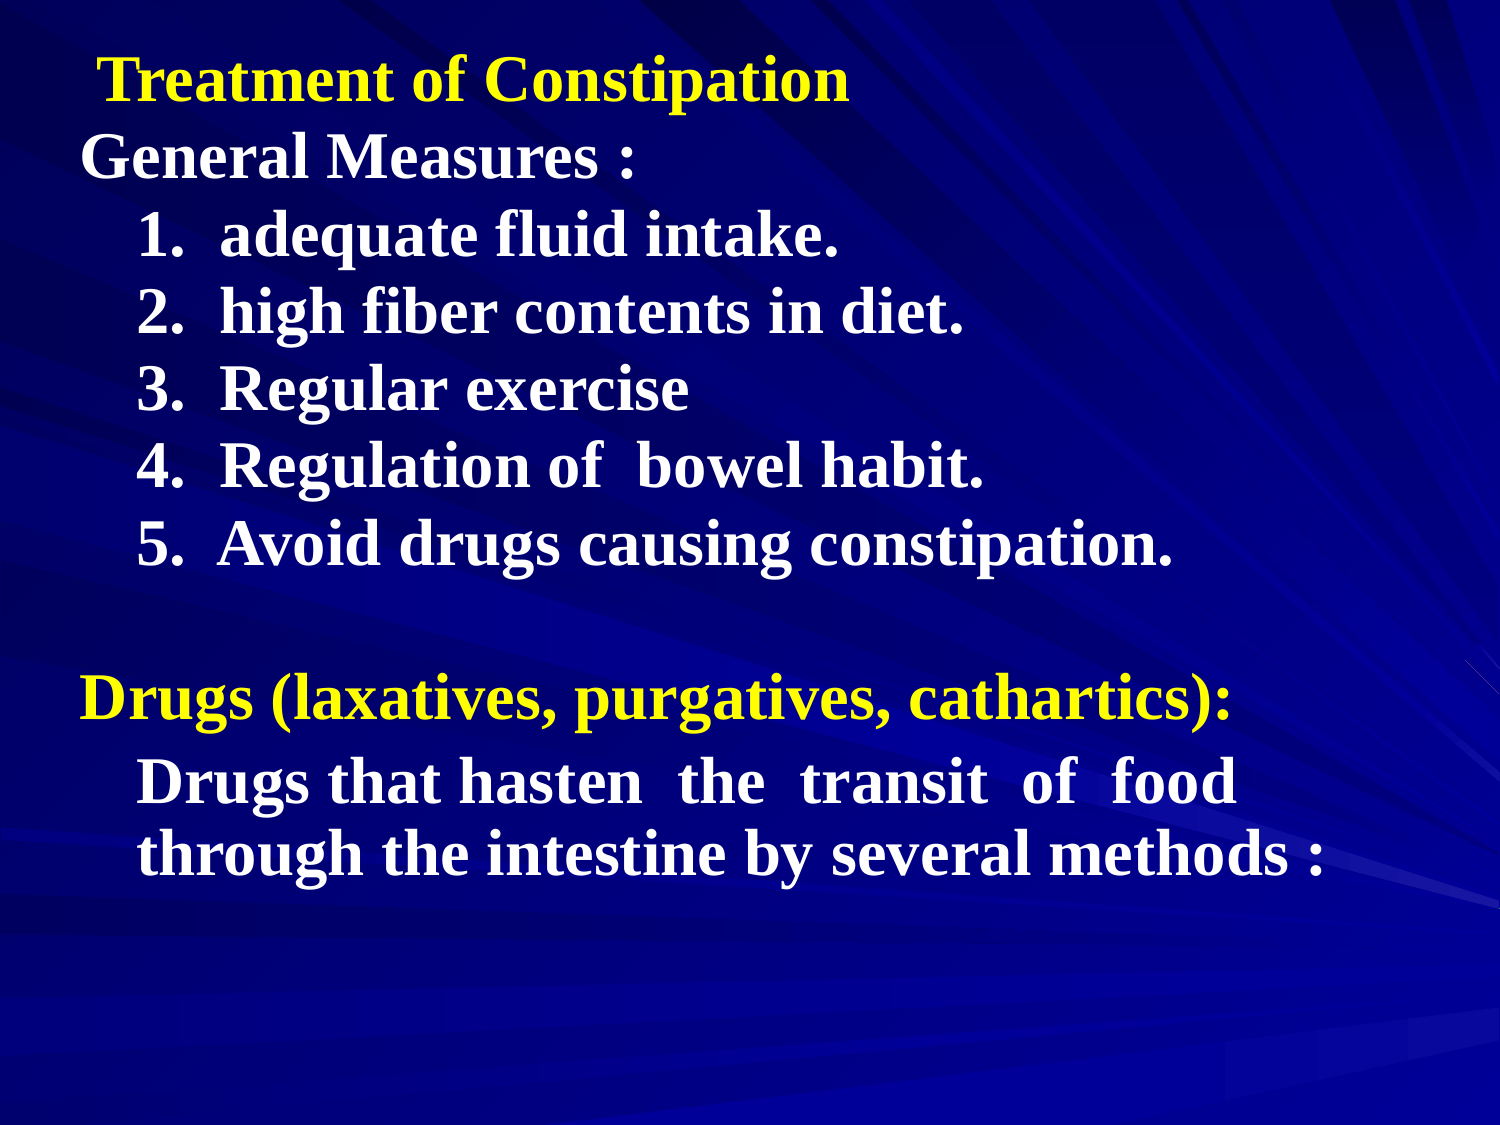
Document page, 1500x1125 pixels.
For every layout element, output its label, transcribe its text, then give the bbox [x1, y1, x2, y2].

list Treatment of Constipation General Measures : 1. adequate fluid intake. 2. high fiber contents in diet. 3. Regular exercise 4. Regulation of bowel habit. 5. Avoid drugs causing constipation. Drugs (laxatives, purgatives, cathartics): Drugs that hasten the transit of food through the intestine by several methods : [64, 42, 1459, 1059]
